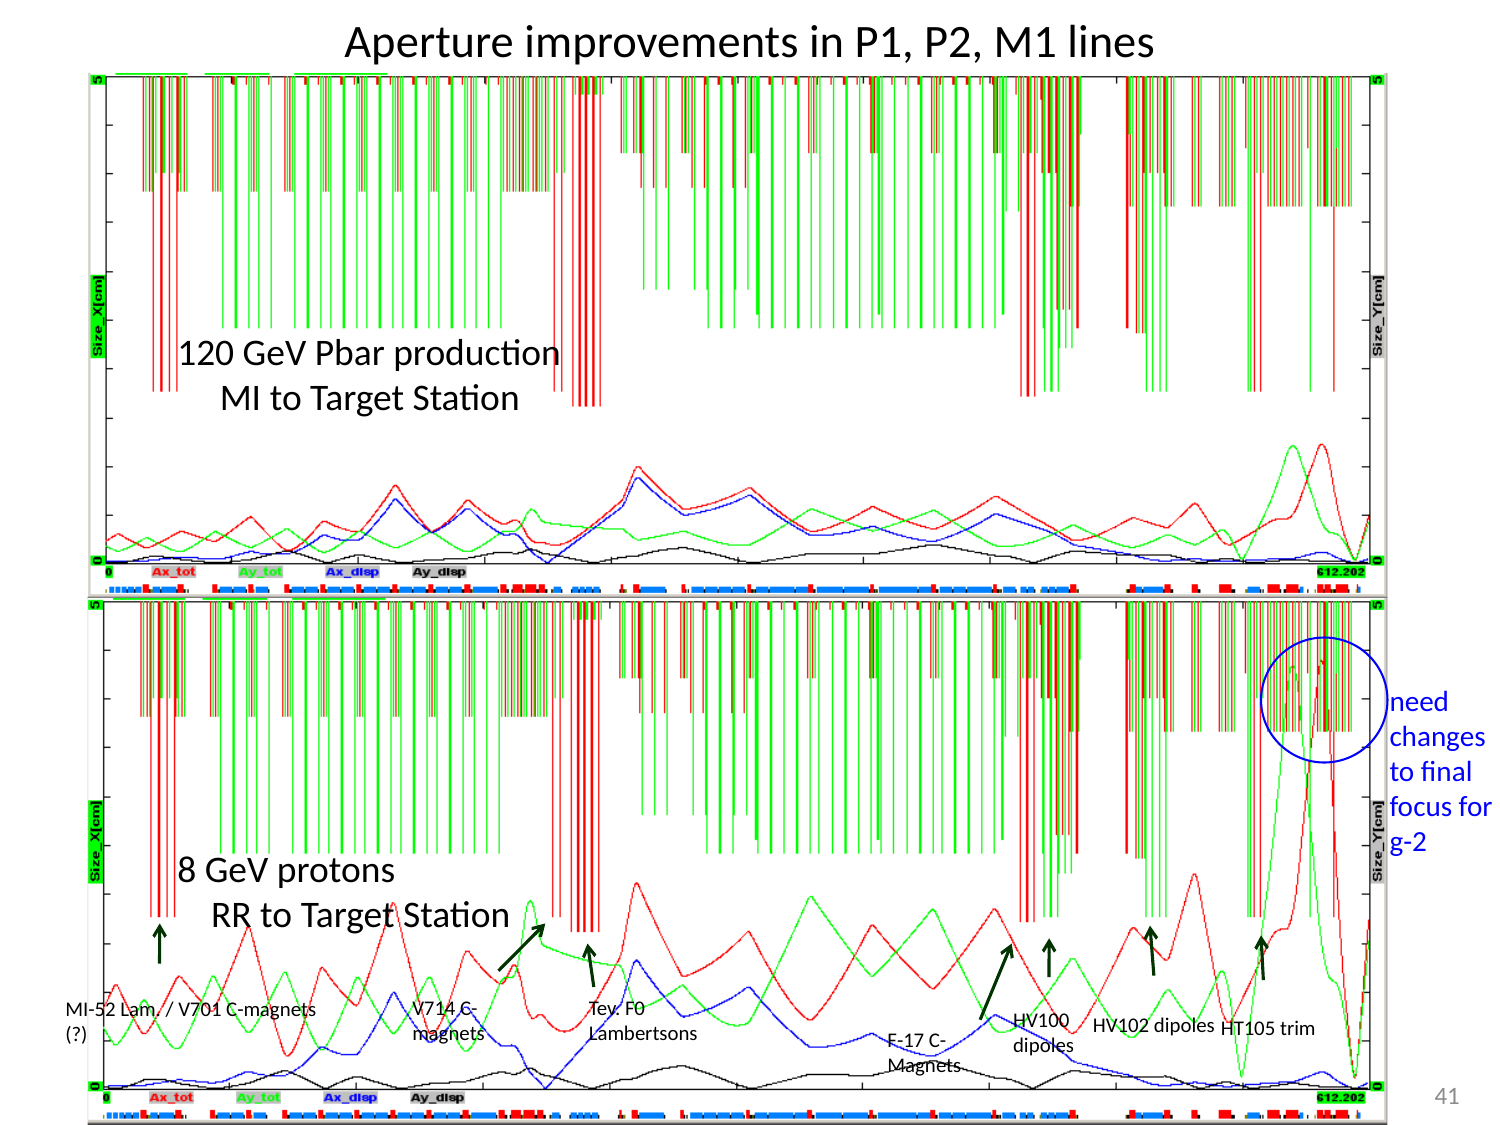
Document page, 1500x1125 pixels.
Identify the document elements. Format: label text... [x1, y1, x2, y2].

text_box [587, 943, 595, 988]
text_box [1149, 925, 1155, 976]
slide_number 41 [1391, 1065, 1475, 1125]
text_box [1260, 935, 1264, 981]
picture [87, 73, 1388, 1125]
title Aperture improvements in P1, P2, M1 lines [75, 2, 1425, 74]
text_box need changes to final focus for g-2 [1391, 674, 1500, 865]
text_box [979, 943, 1012, 1020]
text_box MI-52 Lam. / V701 C-magnets (?) [50, 988, 82, 1053]
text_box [498, 923, 546, 972]
